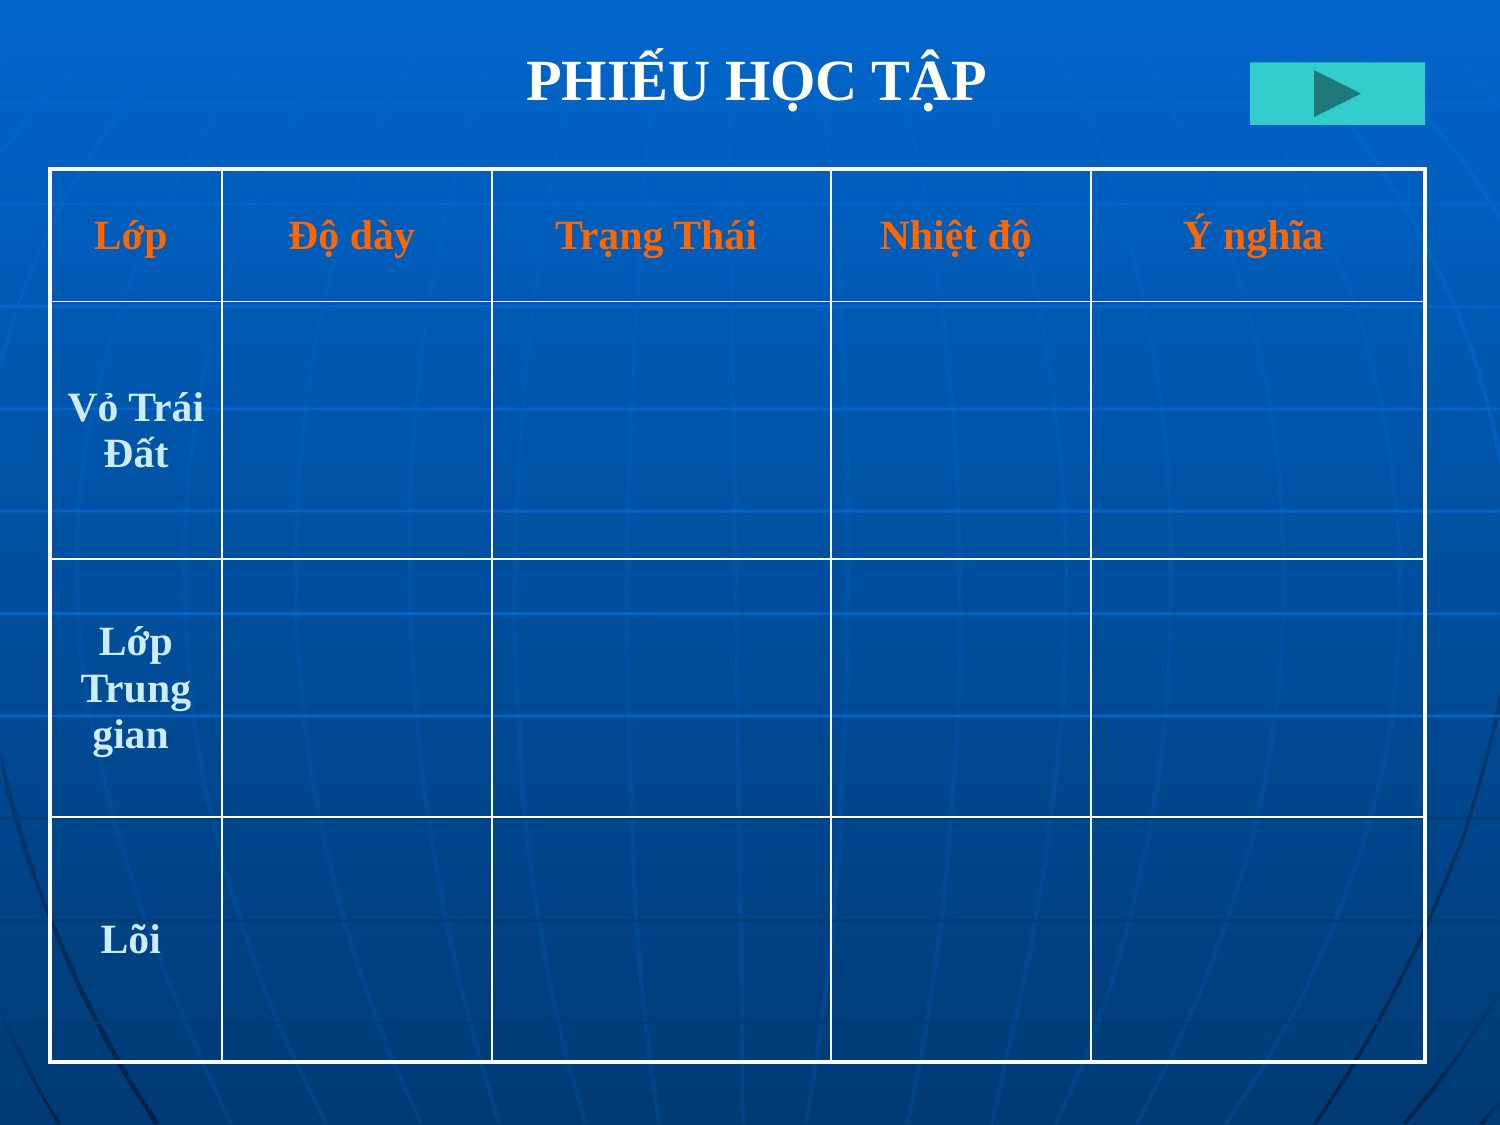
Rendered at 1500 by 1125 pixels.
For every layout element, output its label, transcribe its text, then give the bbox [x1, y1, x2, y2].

text_box [1250, 62, 1426, 125]
table_cell [493, 302, 830, 558]
table_cell [832, 560, 1090, 816]
table_header Lớp [52, 171, 221, 301]
table_cell [223, 818, 491, 1060]
table_cell [493, 818, 830, 1060]
table_cell [832, 818, 1090, 1060]
table_header Nhiệt độ [832, 171, 1090, 301]
table_cell [223, 560, 491, 816]
table_header Trạng Thái [493, 171, 830, 301]
table_cell Vỏ Trái Đất [52, 302, 221, 558]
table_cell [223, 302, 491, 558]
table_cell [1092, 560, 1423, 816]
table_cell Lõi [52, 818, 221, 1060]
table_cell [832, 302, 1090, 558]
table_header Ý nghĩa [1092, 171, 1423, 301]
text_box PHIẾU HỌC TẬP [87, 24, 1438, 130]
table_header Độ dày [223, 171, 491, 301]
table_cell [493, 560, 830, 816]
table_cell [1092, 818, 1423, 1060]
table_cell [1092, 302, 1423, 558]
table_cell Lớp Trung gian [52, 560, 221, 816]
